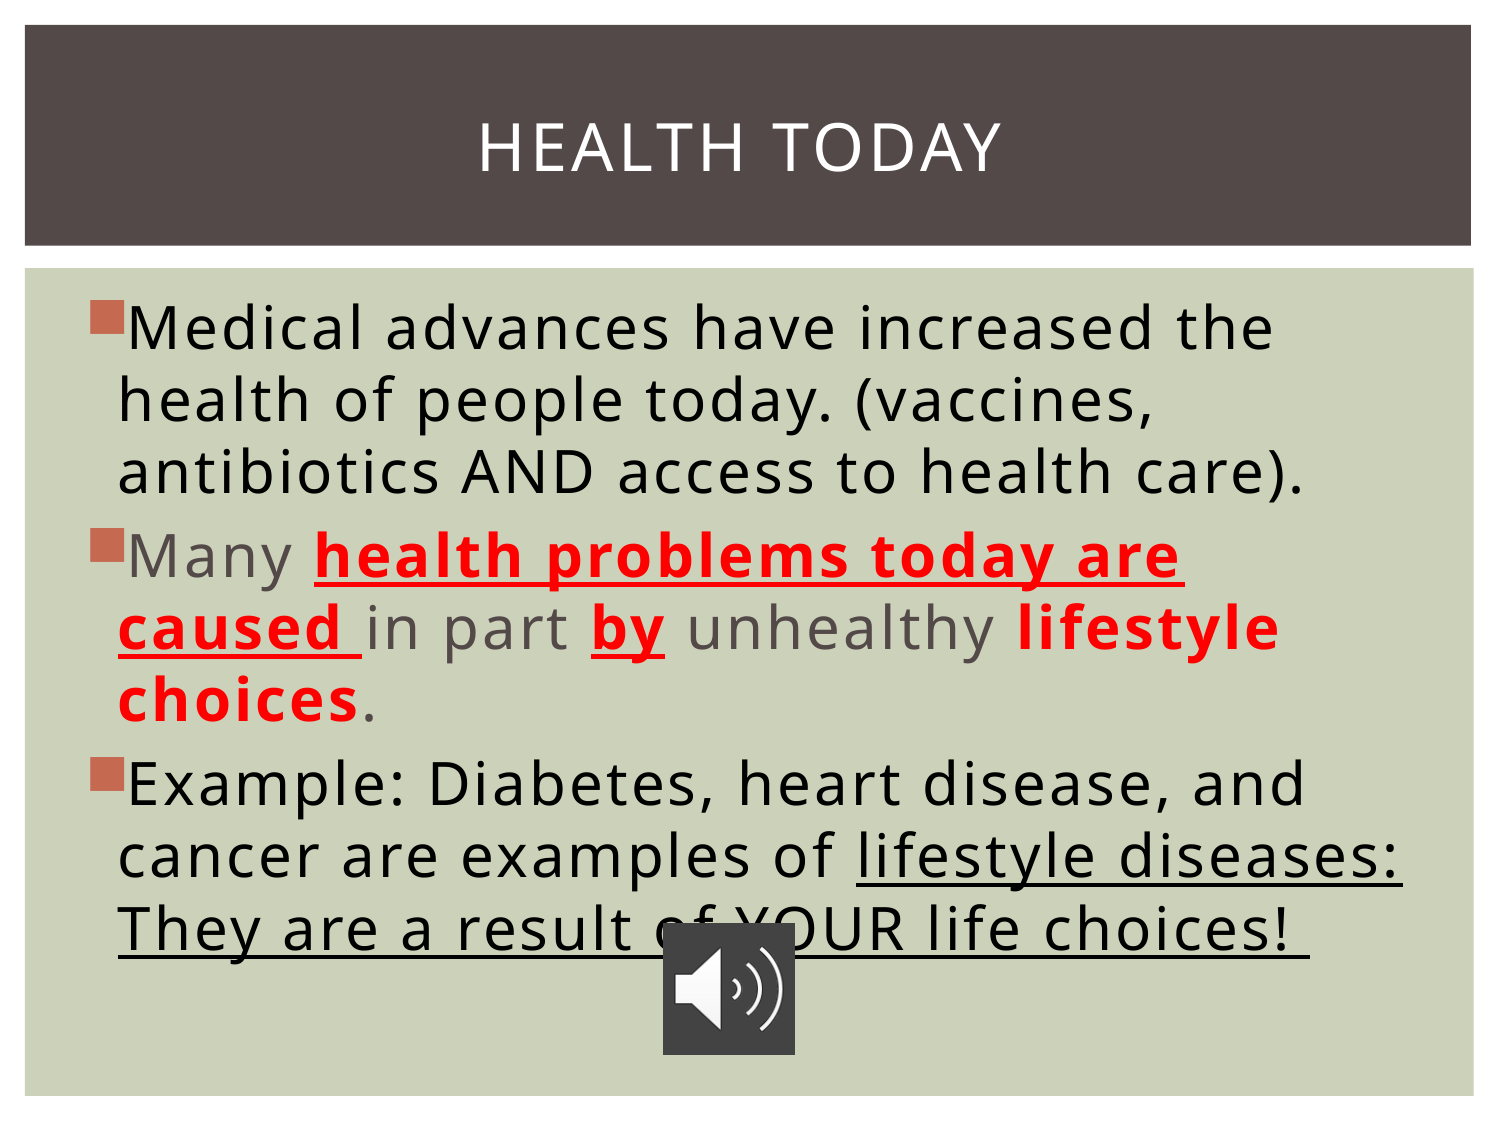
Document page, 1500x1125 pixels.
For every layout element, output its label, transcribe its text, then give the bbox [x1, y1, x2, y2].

title Health Today [62, 58, 1438, 232]
list Medical advances have increased the health of people today. (vaccines, antibiotics AND access to health care). Many health problems today are caused in part by unhealthy lifestyle choices. Example: Diabetes, heart disease, and cancer are examples of lifestyle diseases: They are a result of YOUR life choices! [62, 281, 1442, 1005]
picture [662, 921, 797, 1056]
